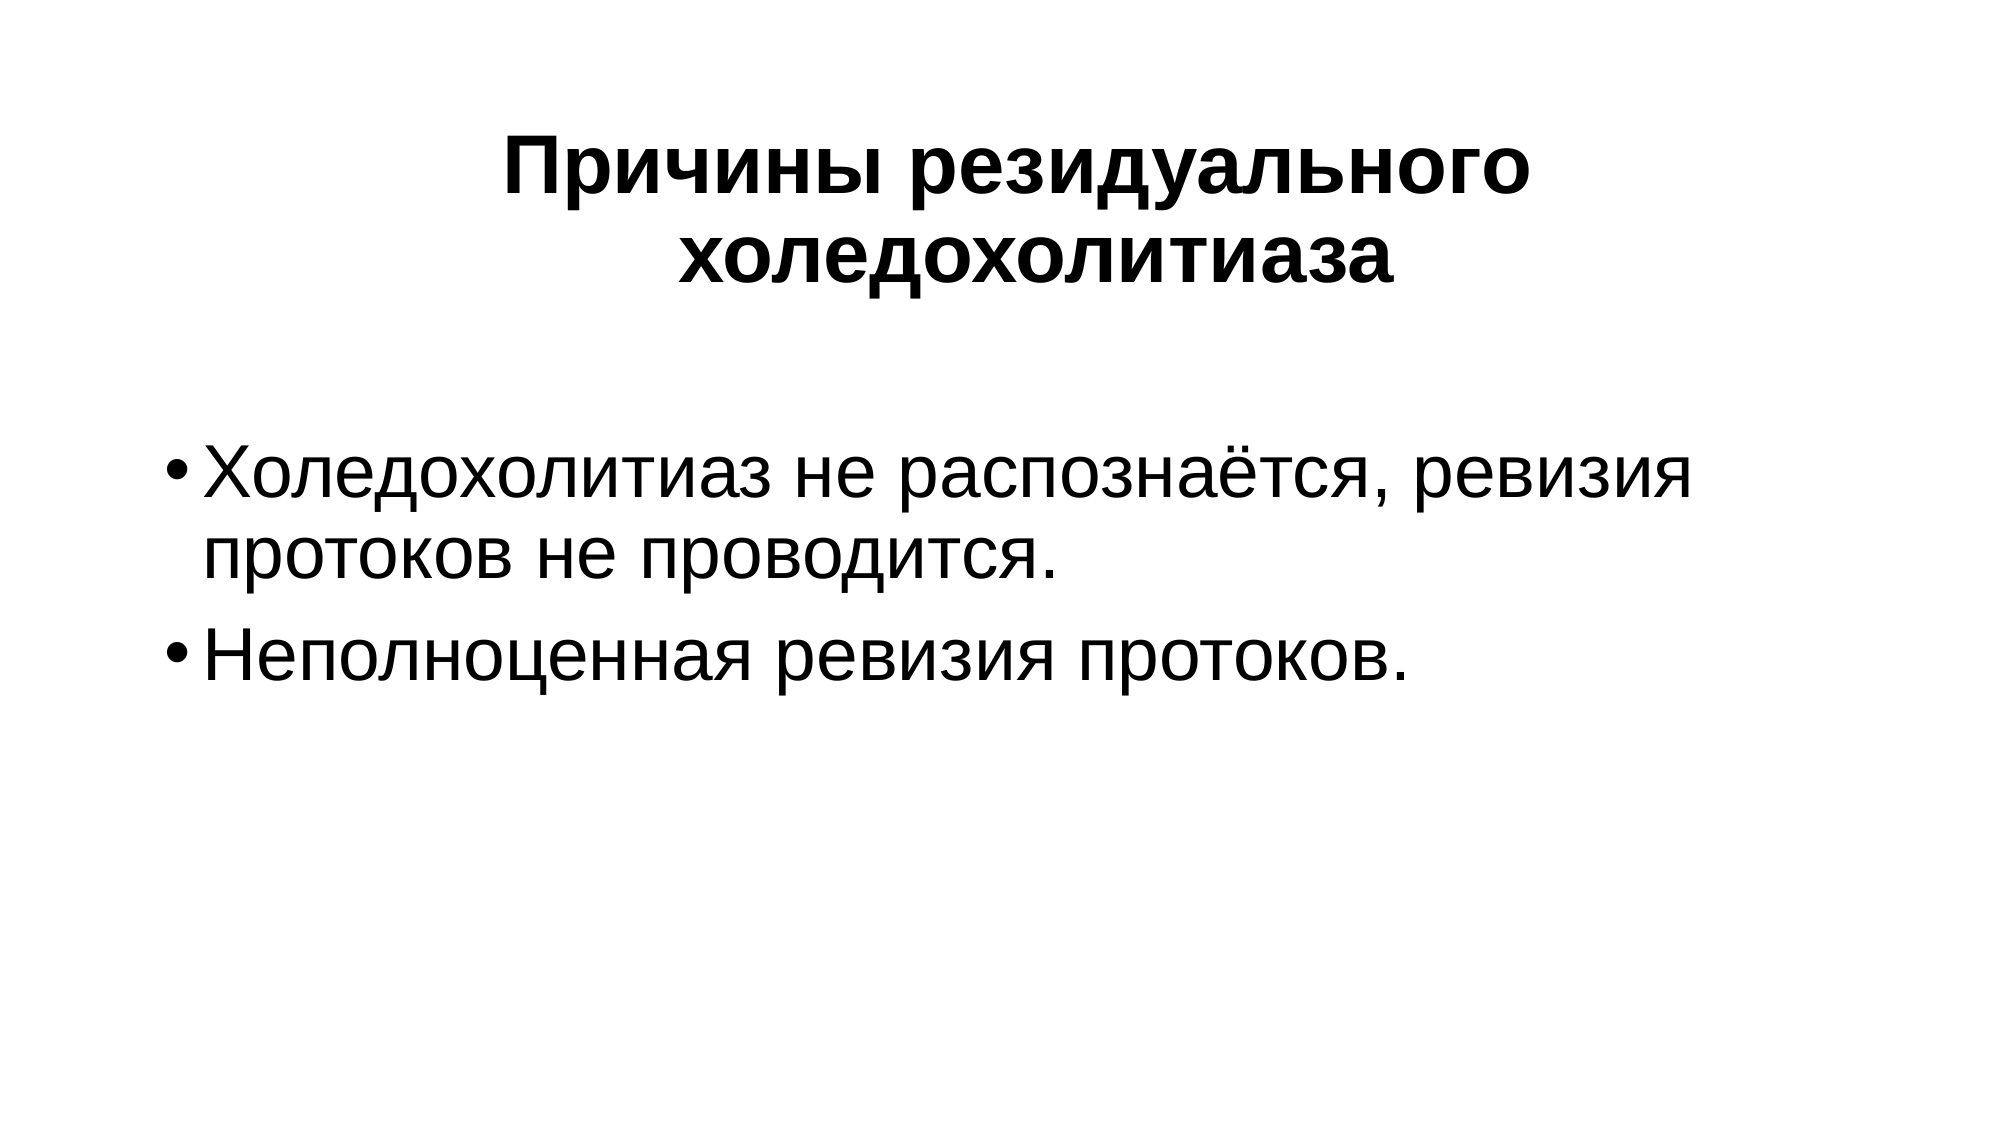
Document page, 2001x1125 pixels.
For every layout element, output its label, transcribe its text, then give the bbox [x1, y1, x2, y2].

list Причины резидуального холедохолитиаза Холедохолитиаз не распознаётся, ревизия протоков не проводится. Неполноценная ревизия протоков. [149, 113, 1886, 1005]
